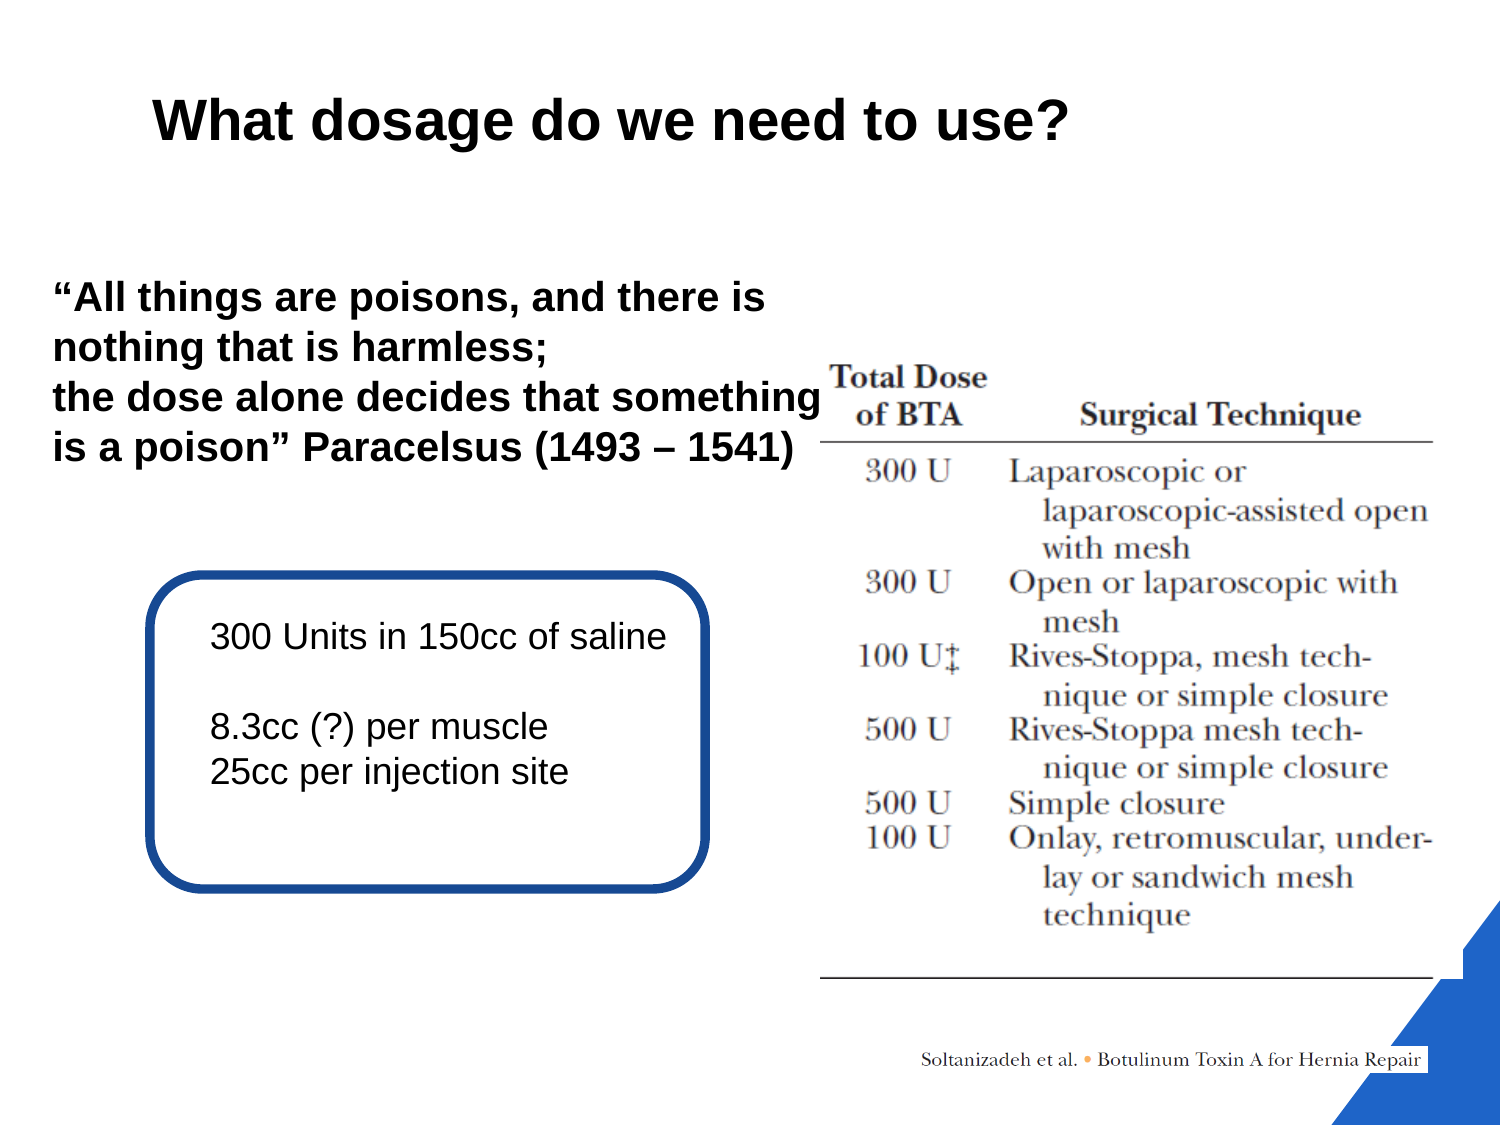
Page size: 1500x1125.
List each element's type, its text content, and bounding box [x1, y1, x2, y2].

picture [915, 1046, 1428, 1073]
text_box [148, 573, 707, 891]
text_box “All things are poisons, and there is nothing that is harmless; the dose alone decides that something is a poison” Paracelsus (1493 – 1541) [37, 262, 841, 506]
text_box What dosage do we need to use? [137, 75, 1355, 170]
picture [820, 349, 1463, 979]
